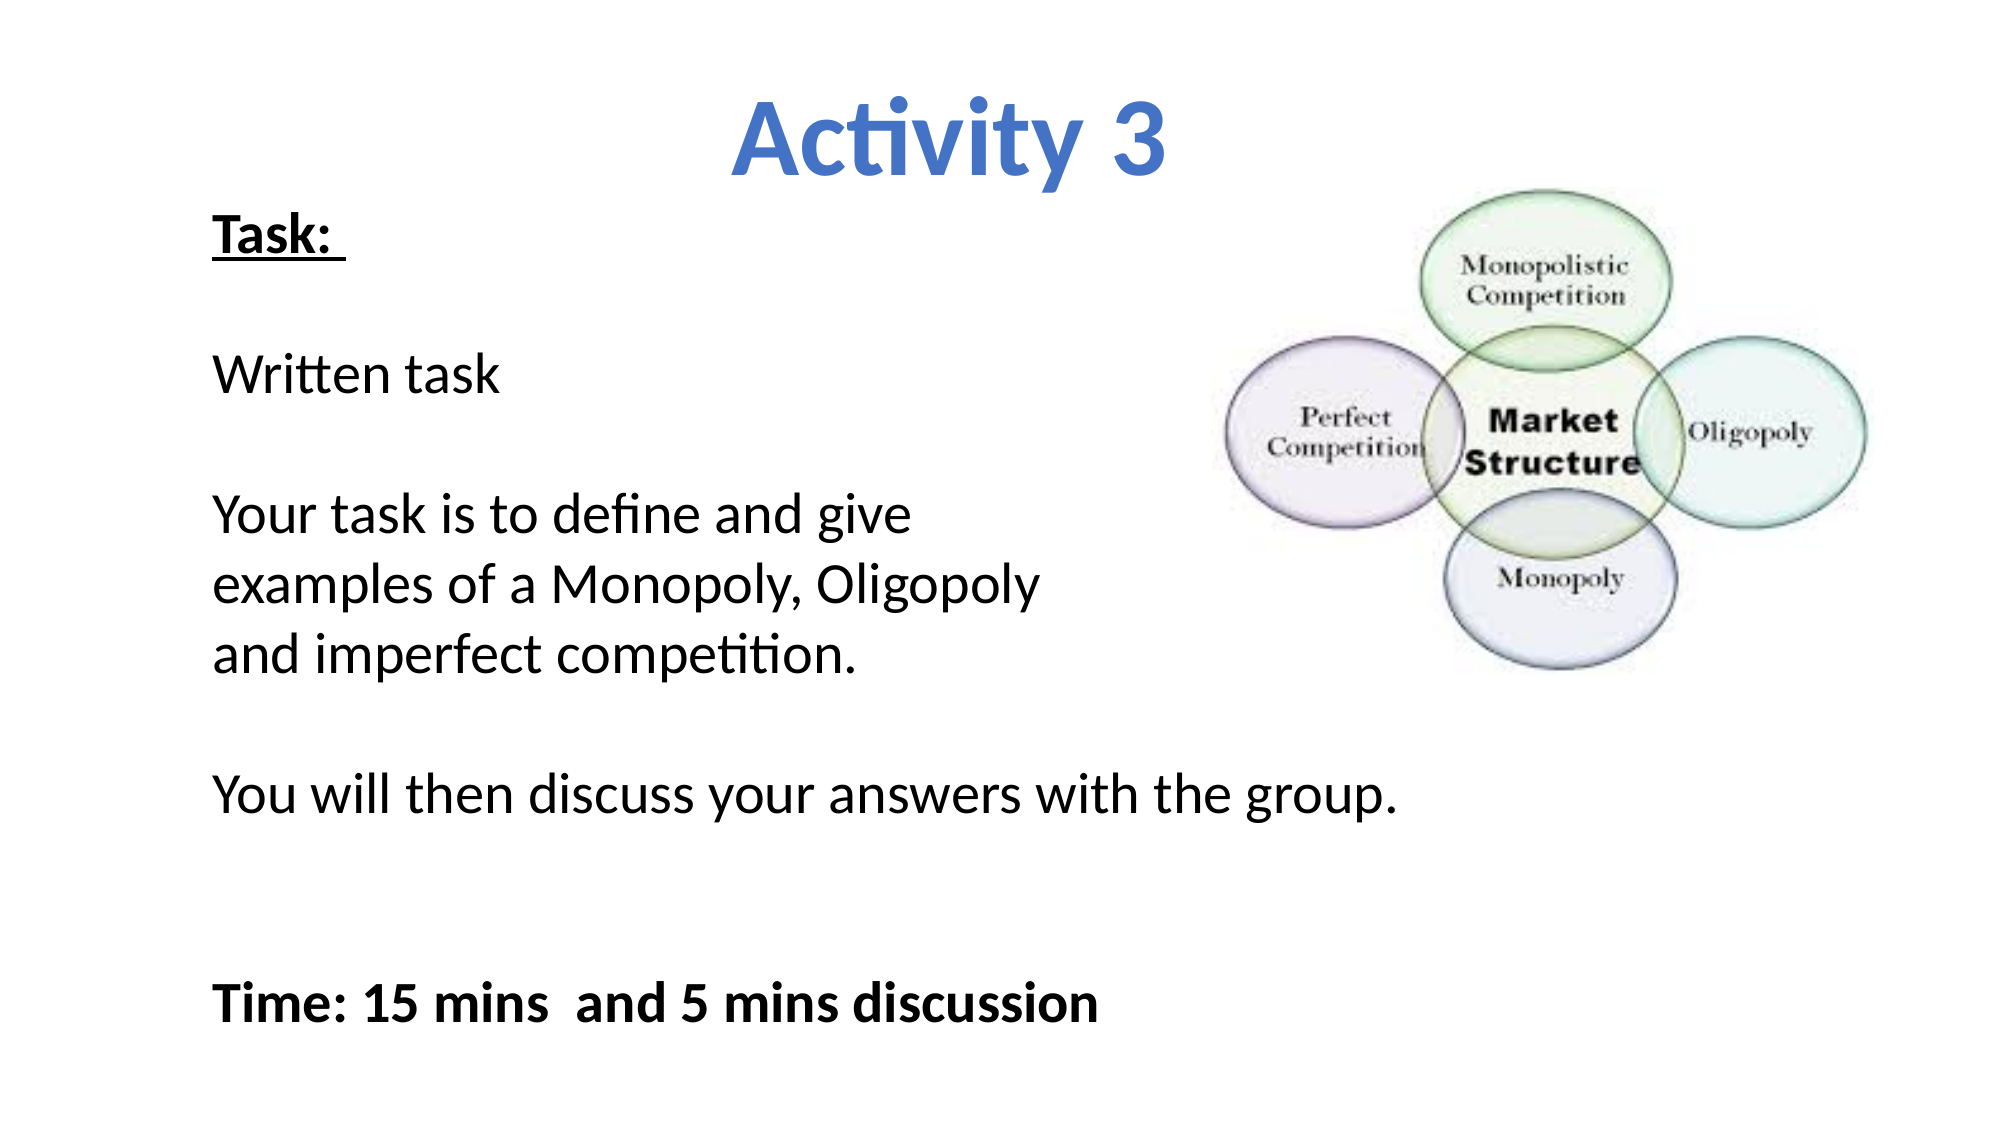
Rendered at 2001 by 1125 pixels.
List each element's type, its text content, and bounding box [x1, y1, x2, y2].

text_box Activity 3 [716, 55, 1209, 187]
text_box Task: Written task Your task is to define and give examples of a Monopoly, Oligopoly and imperfect competition. You will then discuss your answers with the group. Time: 15 mins and 5 mins discussion [197, 187, 1428, 1042]
text_box [975, 537, 1025, 588]
picture [1211, 187, 1874, 676]
